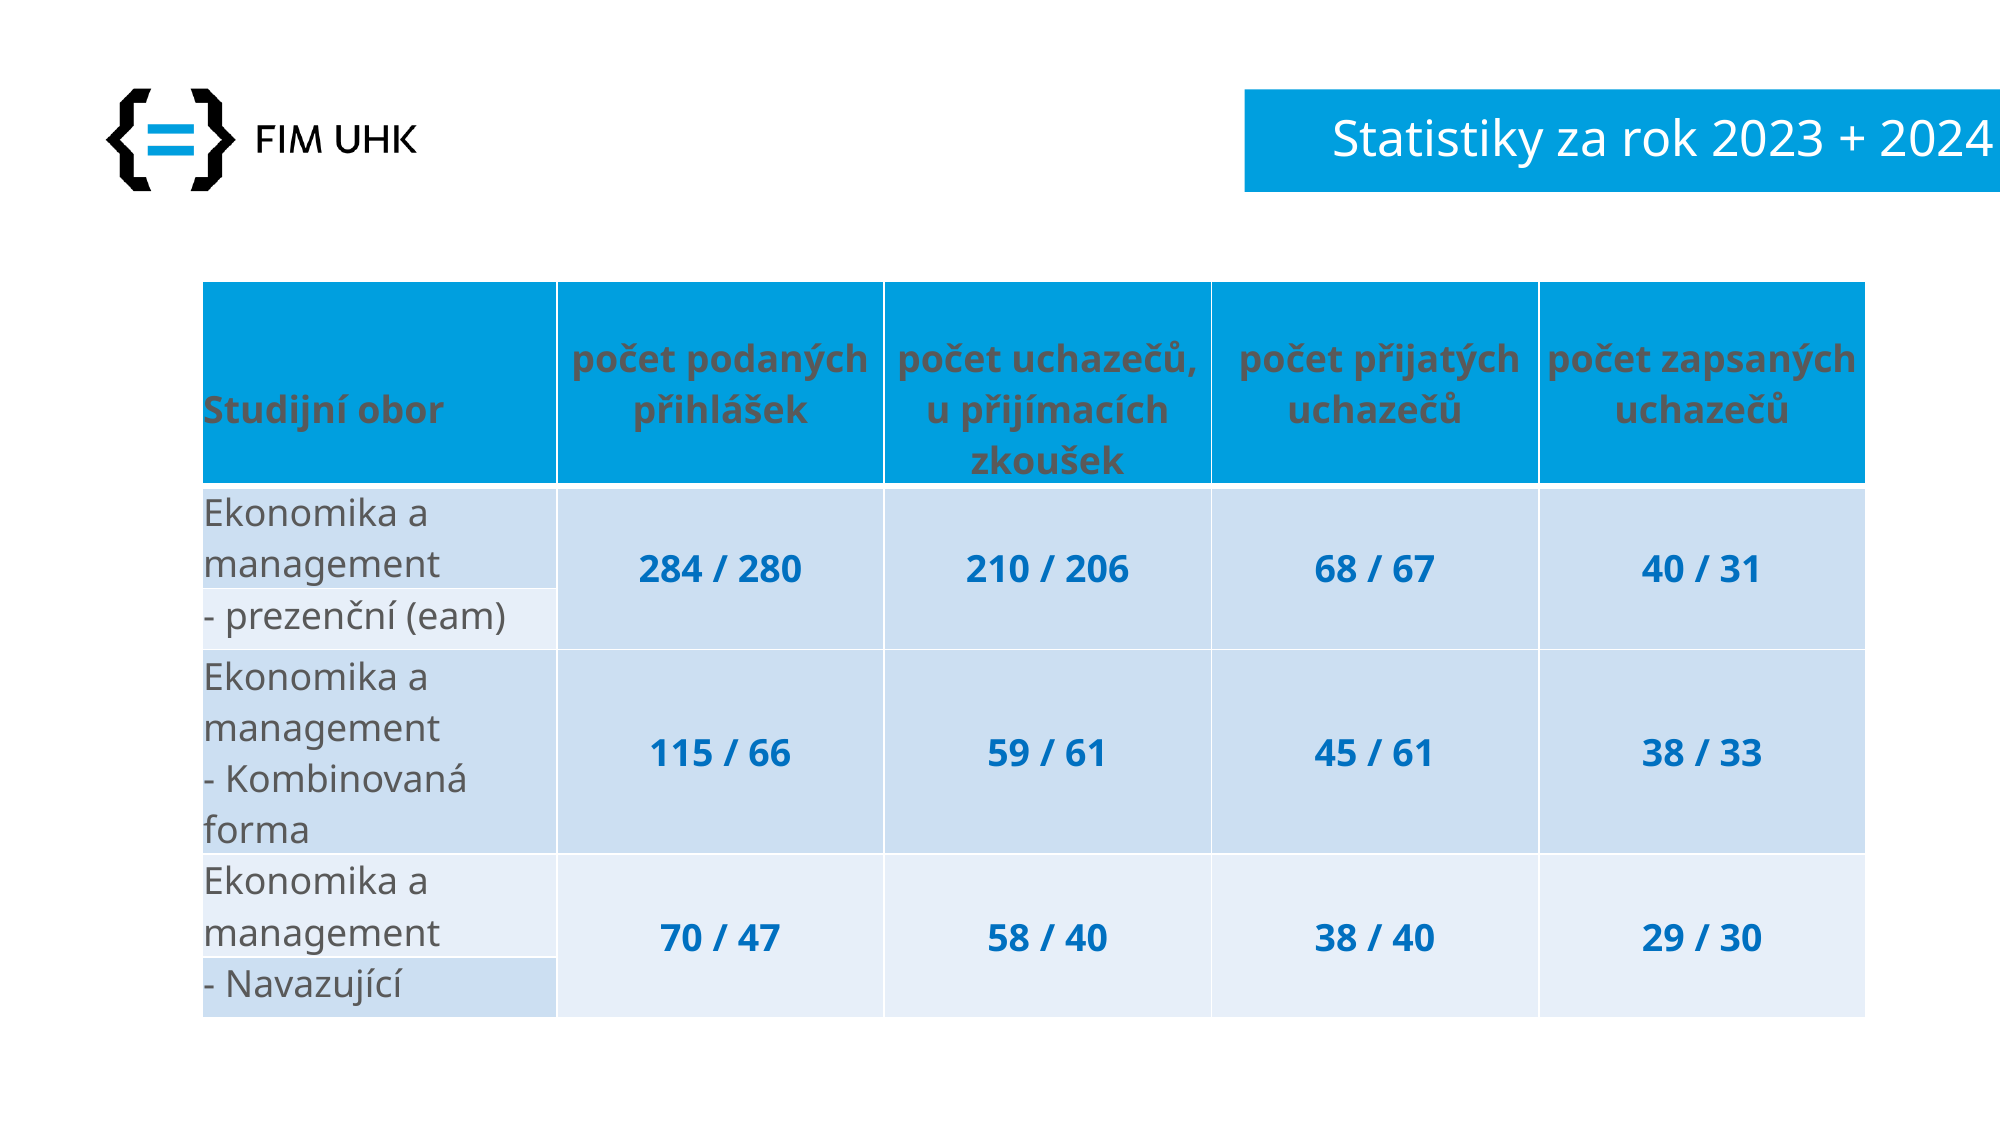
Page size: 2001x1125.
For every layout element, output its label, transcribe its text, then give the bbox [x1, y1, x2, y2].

table_header počet přijatých uchazečů [1212, 282, 1538, 483]
table_cell 38 / 33 [1540, 650, 1865, 853]
table_cell 45 / 61 [1212, 650, 1538, 853]
table_header Studijní obor [203, 282, 556, 483]
table_cell Ekonomika a management - Kombinovaná forma [203, 650, 556, 853]
table_cell 115 / 66 [558, 650, 883, 853]
table_cell 38 / 40 [1212, 855, 1538, 1017]
table_cell 68 / 67 [1212, 489, 1538, 649]
table_cell - prezenční (eam) [203, 589, 556, 649]
title Statistiky za rok 2023 + 2024 [1244, 89, 2000, 192]
table_cell 210 / 206 [885, 489, 1211, 649]
picture [62, 46, 460, 233]
table_cell - Navazující [203, 958, 556, 1017]
table_cell 29 / 30 [1540, 855, 1865, 1017]
table_cell 59 / 61 [885, 650, 1211, 853]
table_cell Ekonomika a management [203, 489, 556, 588]
table_header počet zapsaných uchazečů [1540, 282, 1865, 483]
table_header počet podaných přihlášek [558, 282, 883, 483]
table_cell 70 / 47 [558, 855, 883, 1017]
table_cell 58 / 40 [885, 855, 1211, 1017]
table_header počet uchazečů, u přijímacích zkoušek [885, 282, 1211, 483]
table_cell Ekonomika a management [203, 855, 556, 956]
table_cell 40 / 31 [1540, 489, 1865, 649]
table_cell 284 / 280 [558, 489, 883, 649]
